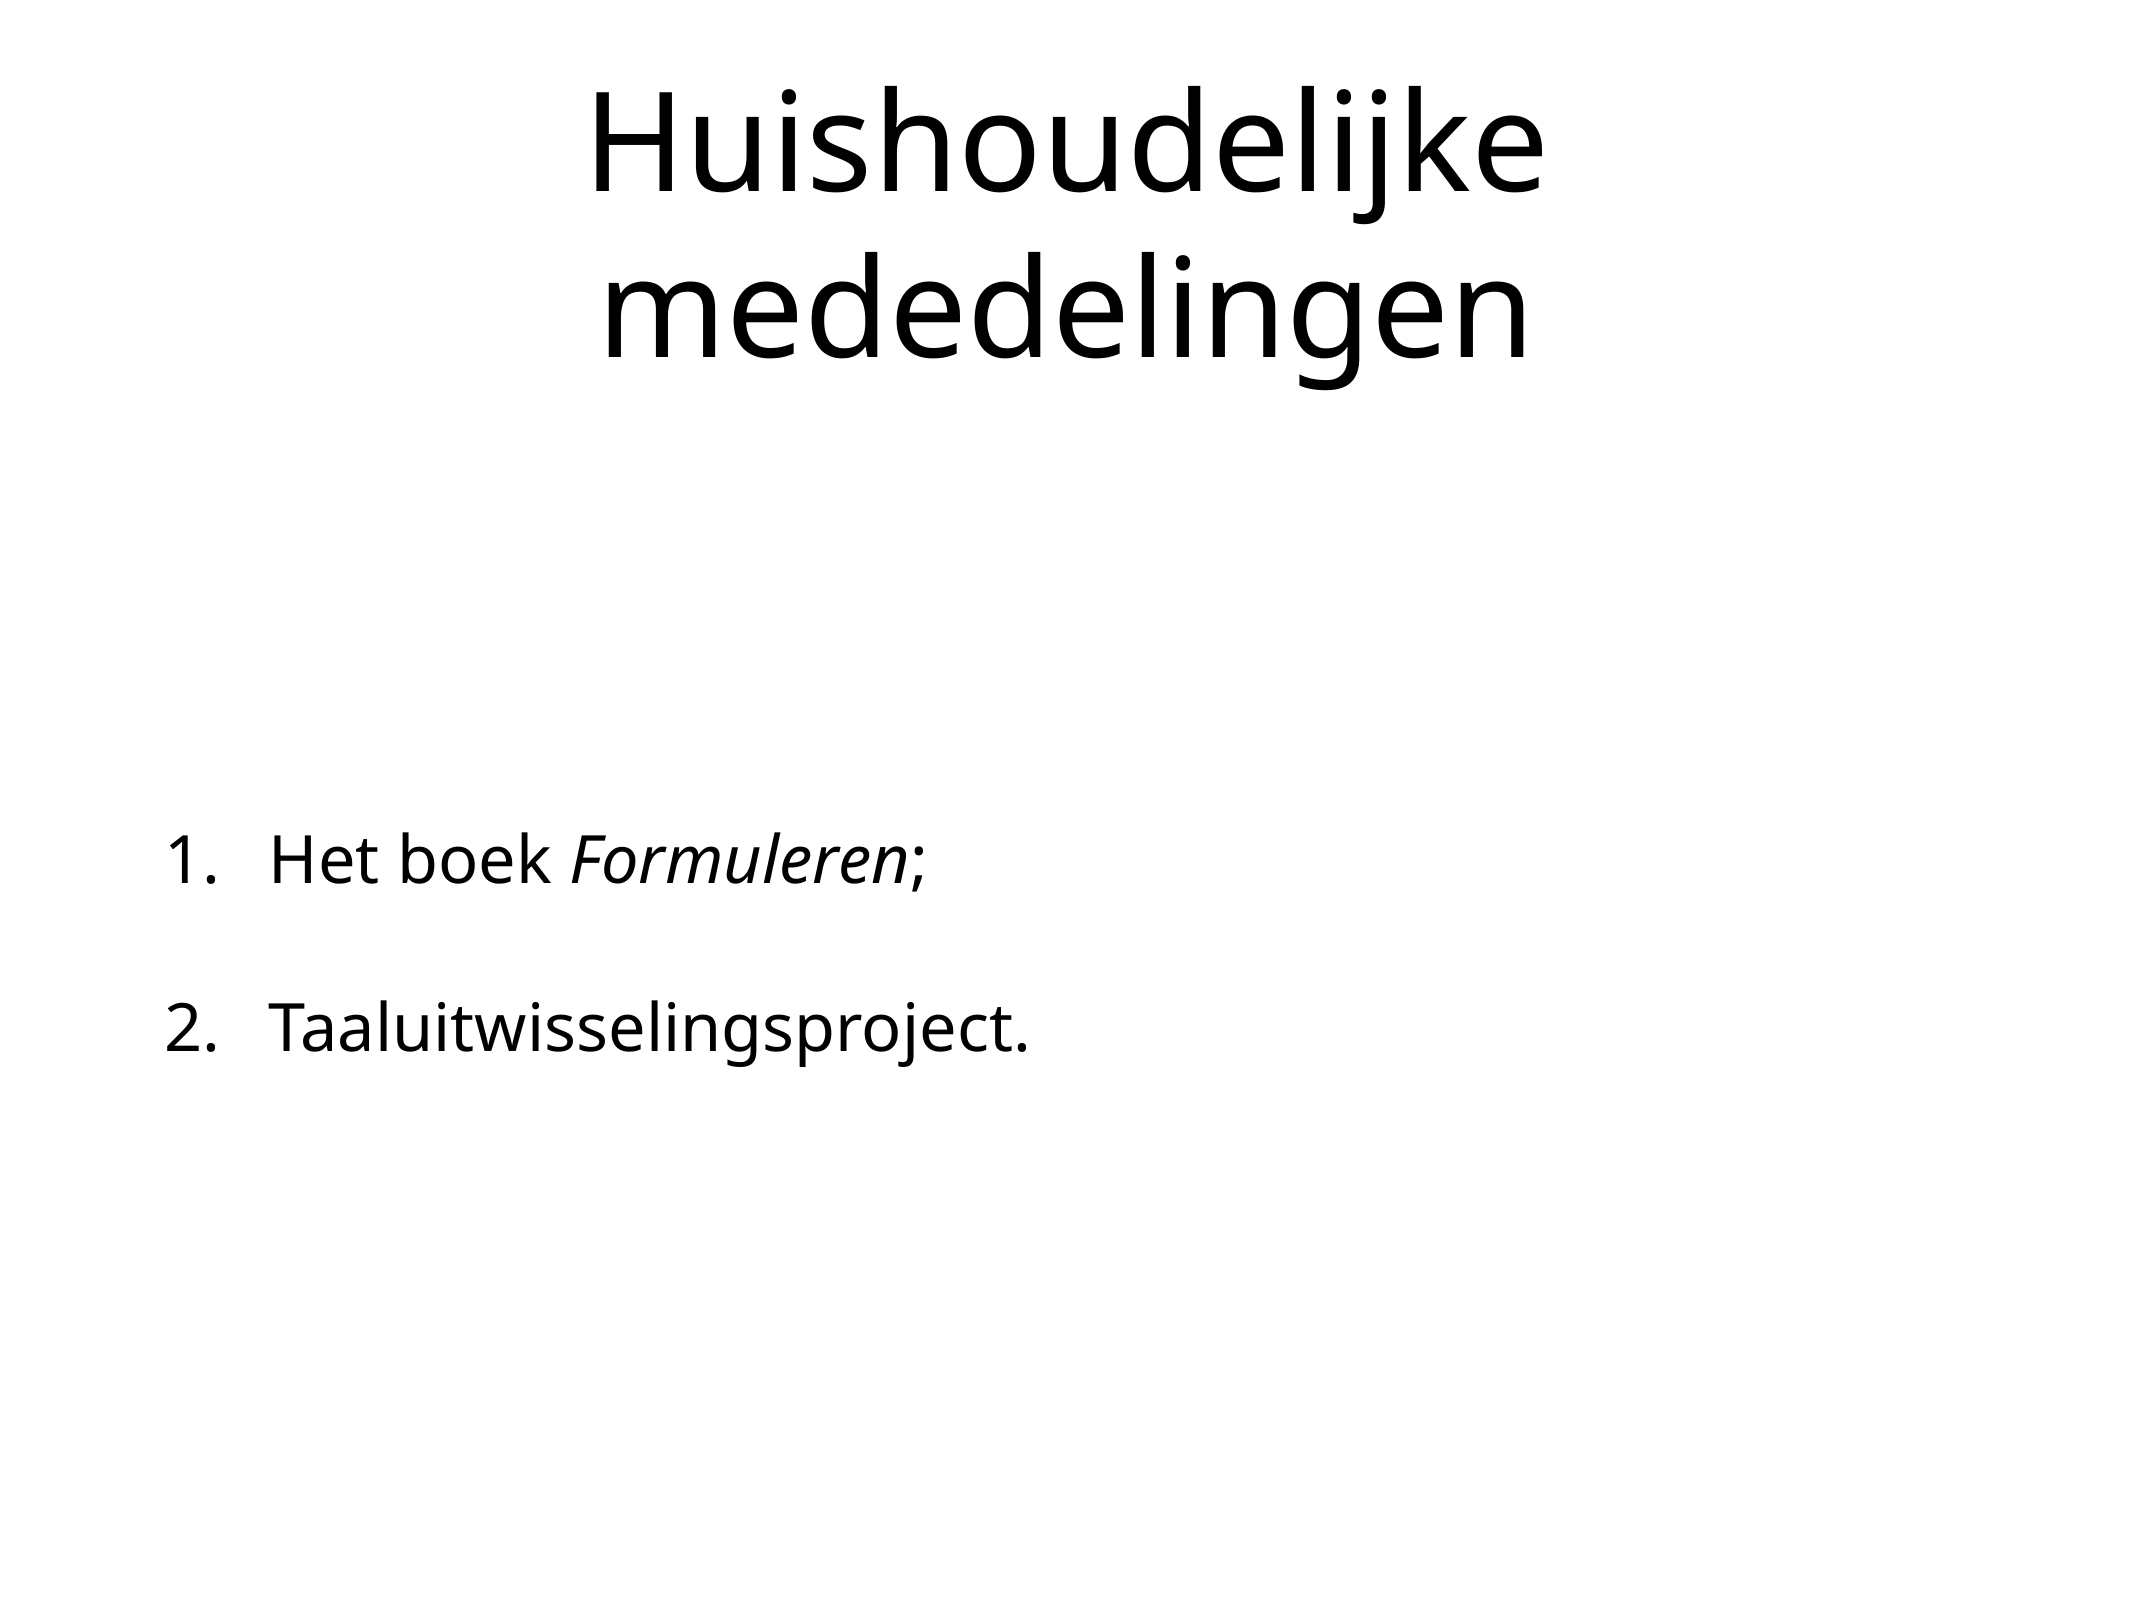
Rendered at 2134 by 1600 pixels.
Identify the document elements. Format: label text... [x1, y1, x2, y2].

title Huishoudelijke mededelingen [155, 41, 1978, 397]
list Het boek Formuleren; Taaluitwisselingsproject. [155, 424, 1978, 1457]
